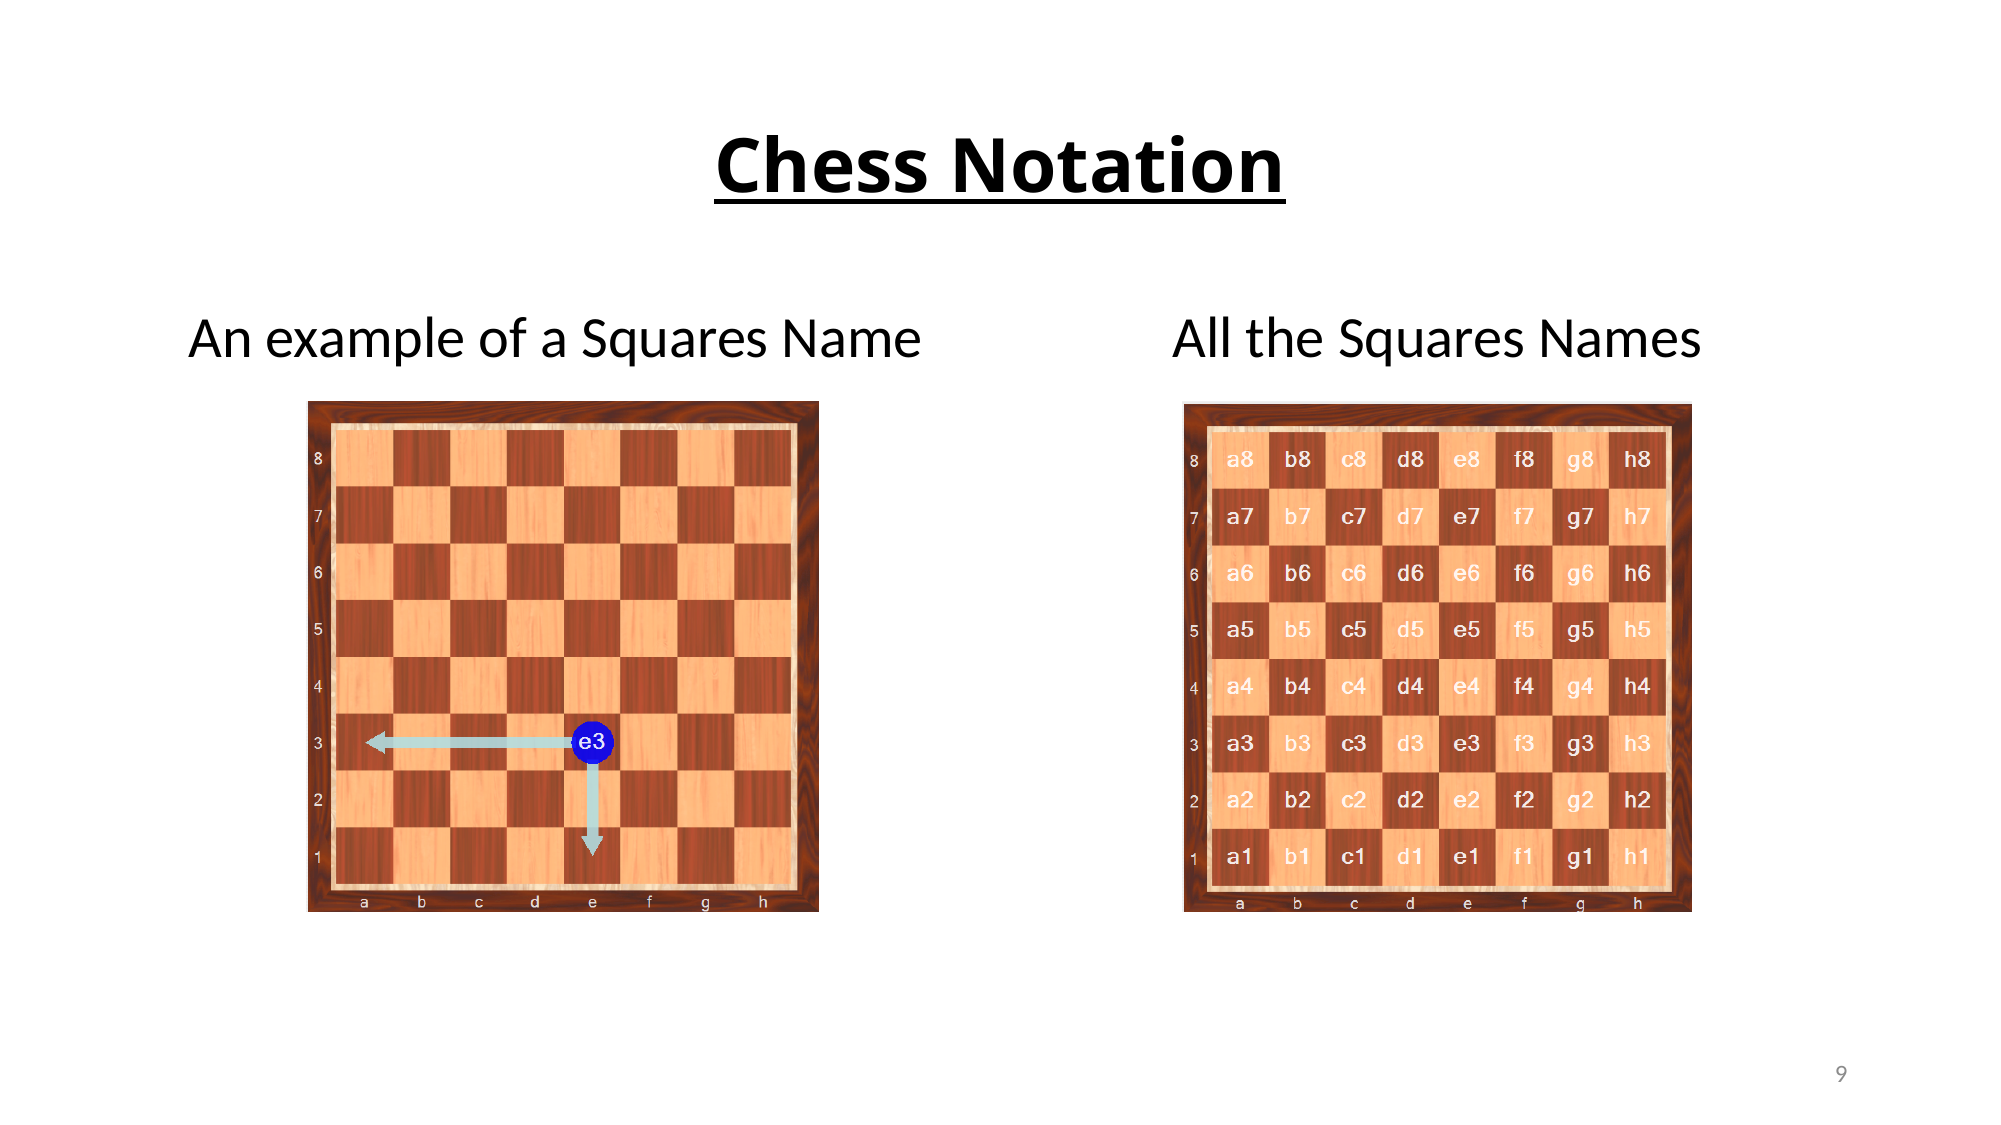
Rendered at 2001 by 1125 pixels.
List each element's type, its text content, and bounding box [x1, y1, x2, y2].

list An example of a Squares Name [137, 299, 988, 1014]
slide_number 9 [1412, 1042, 1863, 1103]
list All the Squares Names [1012, 299, 1863, 1014]
title Chess Notation [137, 59, 1863, 278]
picture [306, 401, 819, 912]
picture [1182, 401, 1692, 912]
